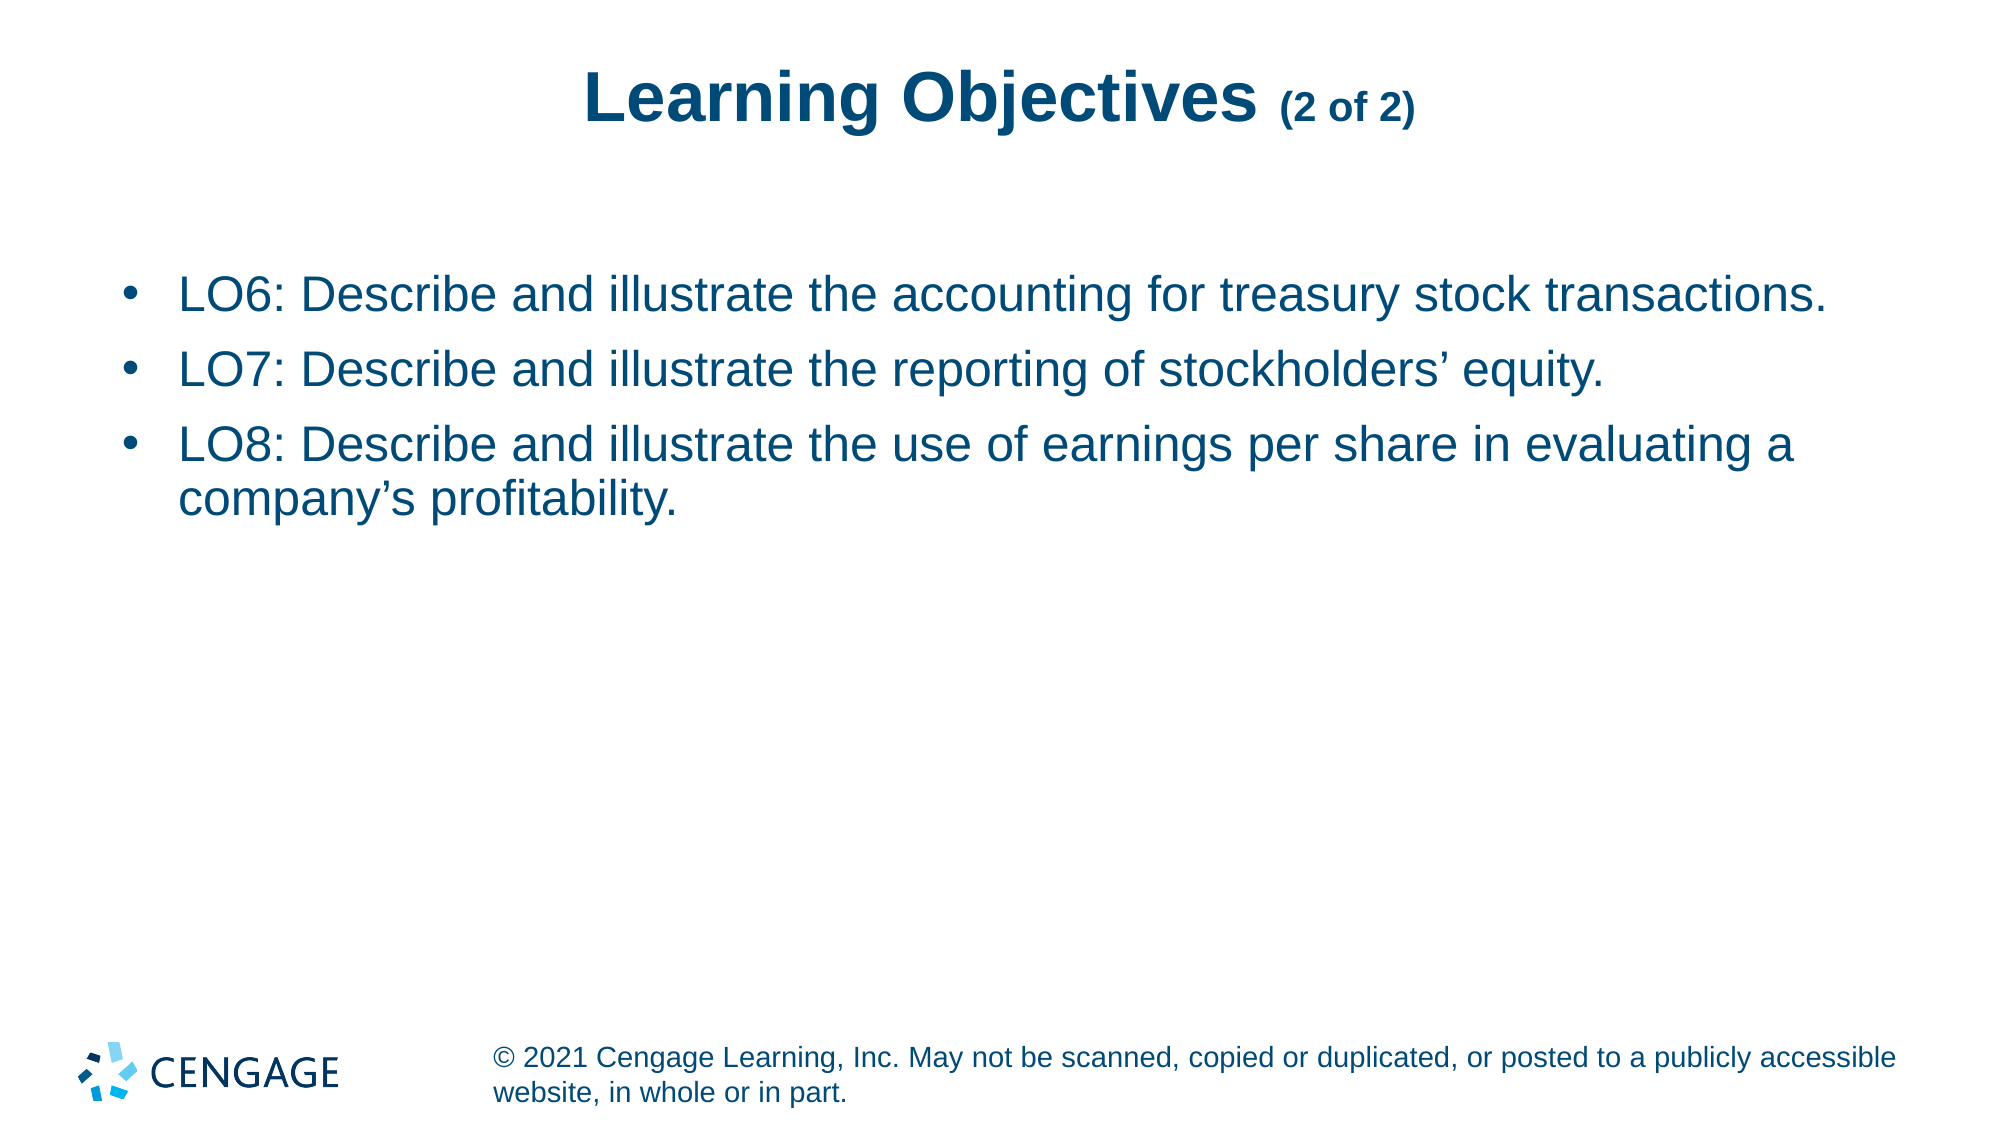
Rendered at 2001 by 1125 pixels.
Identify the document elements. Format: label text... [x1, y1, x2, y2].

title Learning Objectives (2 of 2) [137, 59, 1863, 171]
list LO6: Describe and illustrate the accounting for treasury stock transactions. LO7: Describe and illustrate the reporting of stockholders’ equity. LO8: Describe and illustrate the use of earnings per share in evaluating a company’s profitability. [121, 268, 1880, 990]
picture [78, 1042, 338, 1101]
